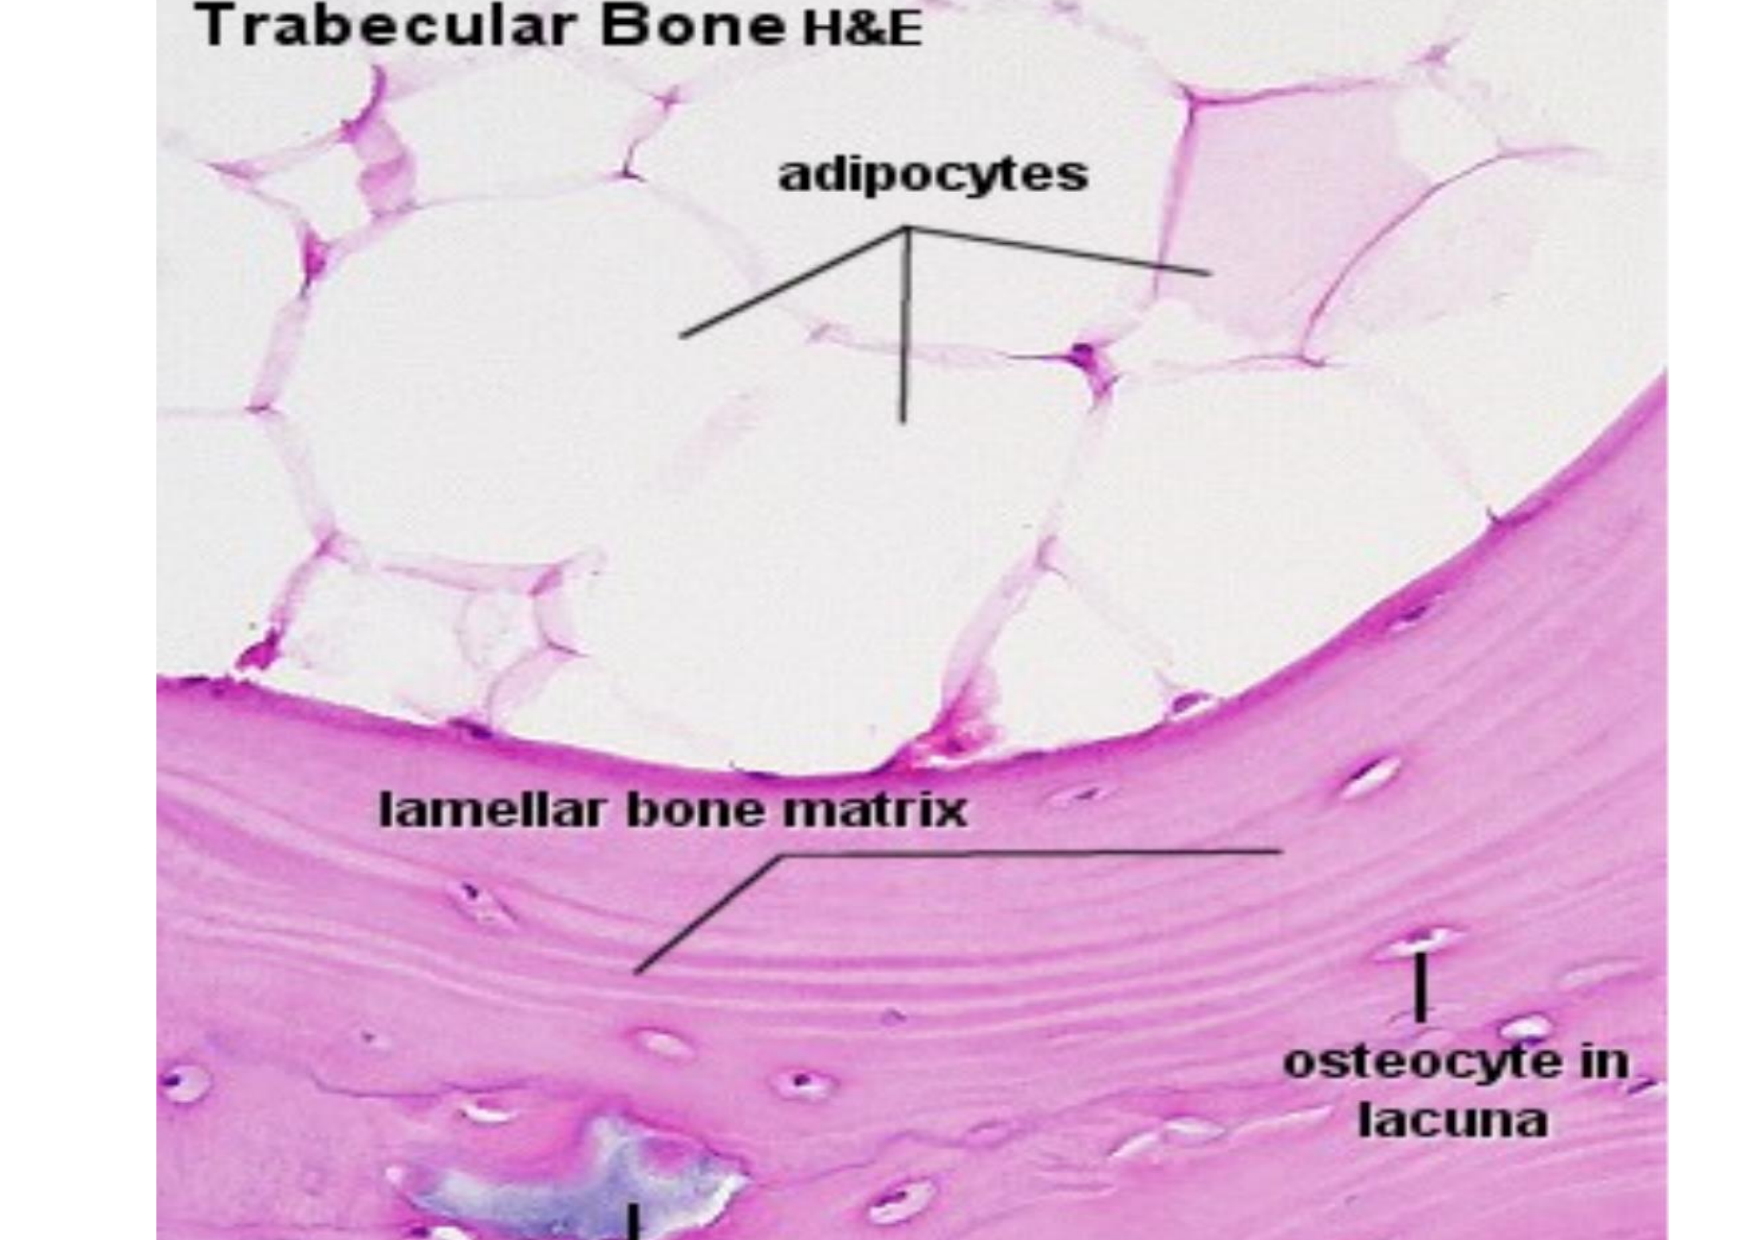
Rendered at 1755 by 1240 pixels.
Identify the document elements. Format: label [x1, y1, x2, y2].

text_box [156, 0, 1670, 1240]
